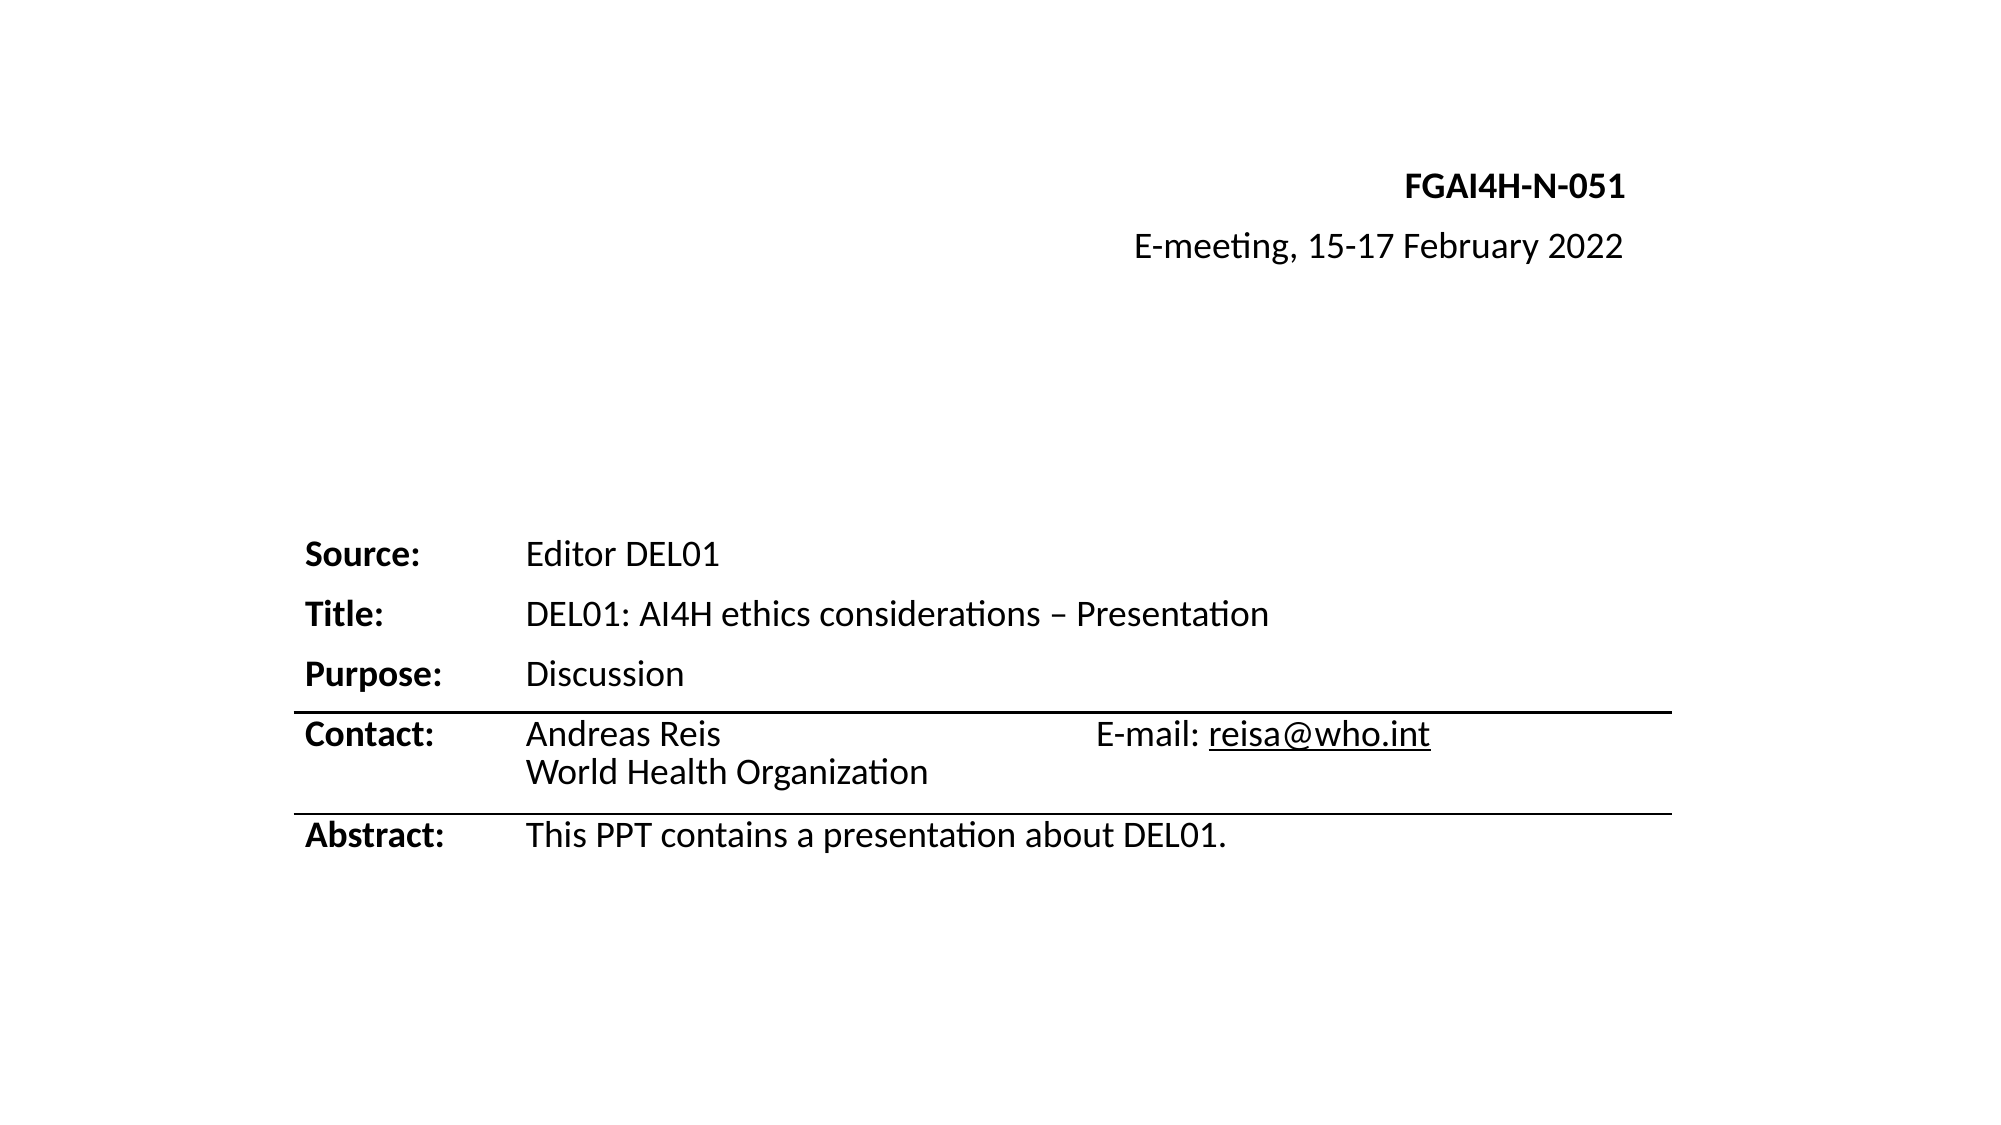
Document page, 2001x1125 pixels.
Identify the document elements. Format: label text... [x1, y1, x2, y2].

table_cell Discussion [515, 653, 1672, 711]
table_cell DEL01: AI4H ethics considerations – Presentation [515, 593, 1672, 653]
table_cell Contact: [294, 714, 515, 813]
table_cell Abstract: [294, 815, 515, 874]
table_cell Title: [294, 593, 515, 653]
table_cell E-mail: reisa@who.int [1085, 714, 1672, 813]
table_cell Andreas Reis World Health Organization [515, 714, 1085, 813]
table_header Source: [294, 533, 515, 593]
table_header Editor DEL01 [515, 533, 1672, 593]
text_box FGAI4H-N-051 [1389, 153, 1641, 214]
text_box E-meeting, 15-17 February 2022 [1119, 213, 1639, 274]
table_cell This PPT contains a presentation about DEL01. [515, 815, 1672, 874]
table_cell Purpose: [294, 653, 515, 711]
